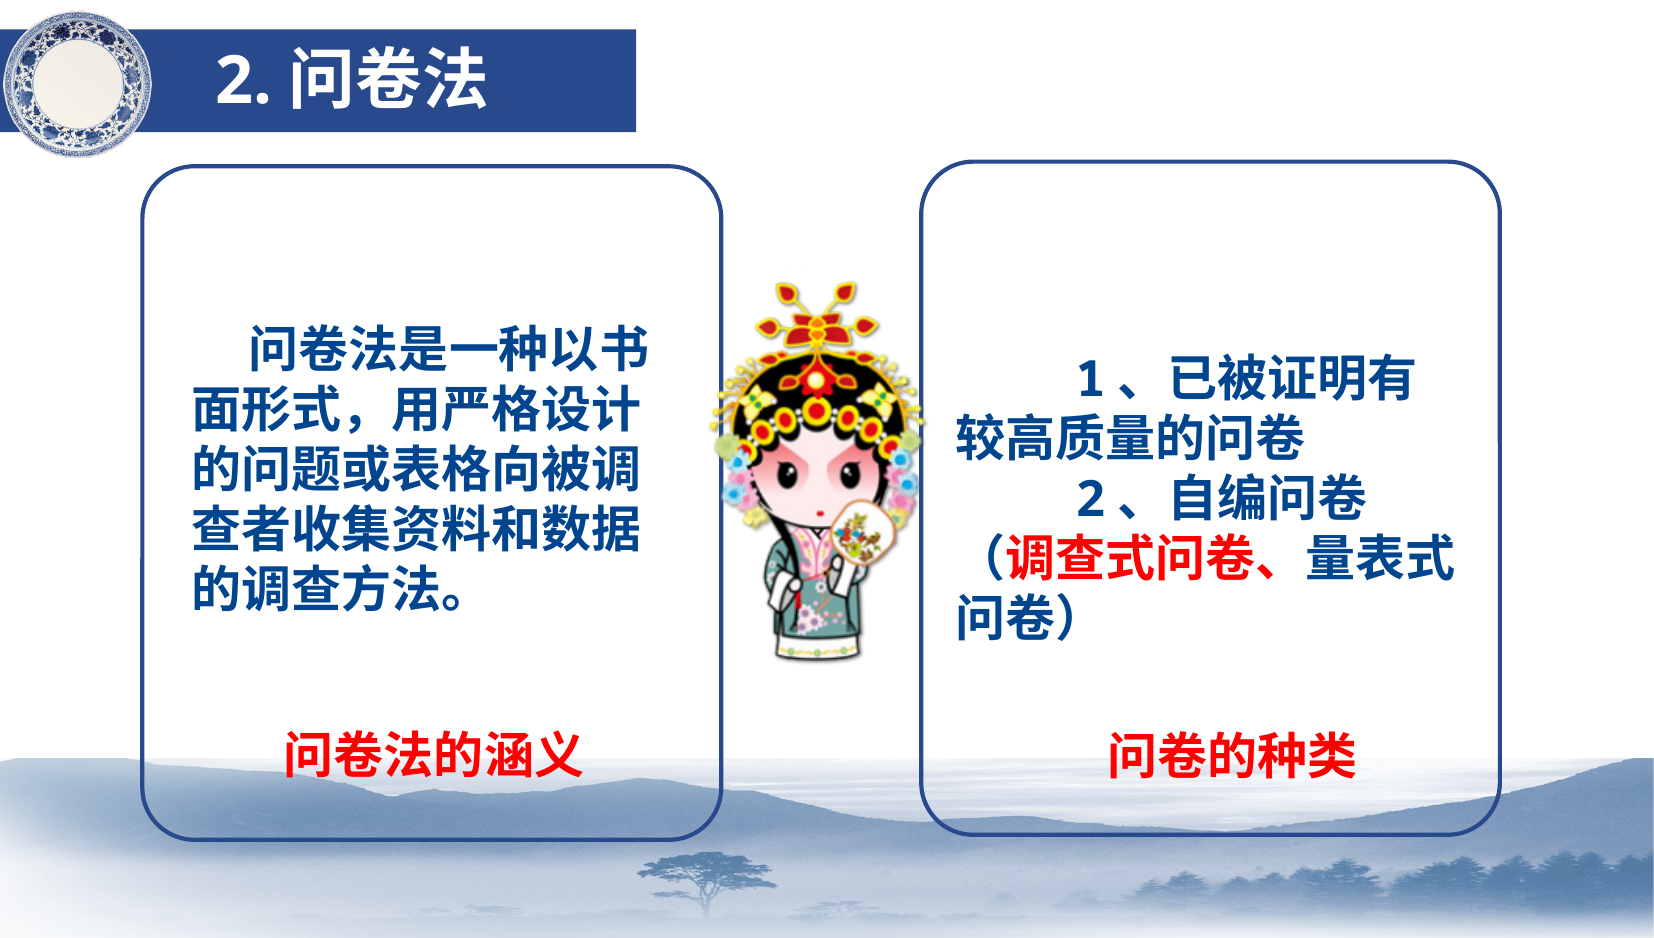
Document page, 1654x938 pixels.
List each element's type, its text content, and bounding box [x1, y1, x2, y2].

text_box 1、已被证明有较高质量的问卷 2、自编问卷（调查式问卷、量表式问卷） [1026, 338, 1481, 654]
text_box 2.问卷法 [200, 29, 578, 124]
text_box [140, 164, 724, 739]
picture [0, 740, 1654, 938]
text_box 问卷的种类 [1074, 716, 1391, 739]
picture [619, 268, 1021, 669]
picture [0, 0, 164, 165]
text_box [919, 159, 1502, 739]
text_box [168, 27, 638, 134]
text_box 问卷法的涵义 [269, 716, 599, 739]
text_box 问卷法是一种以书面形式，用严格设计的问题或表格向被调查者收集资料和数据的调查方法。 [177, 309, 614, 625]
